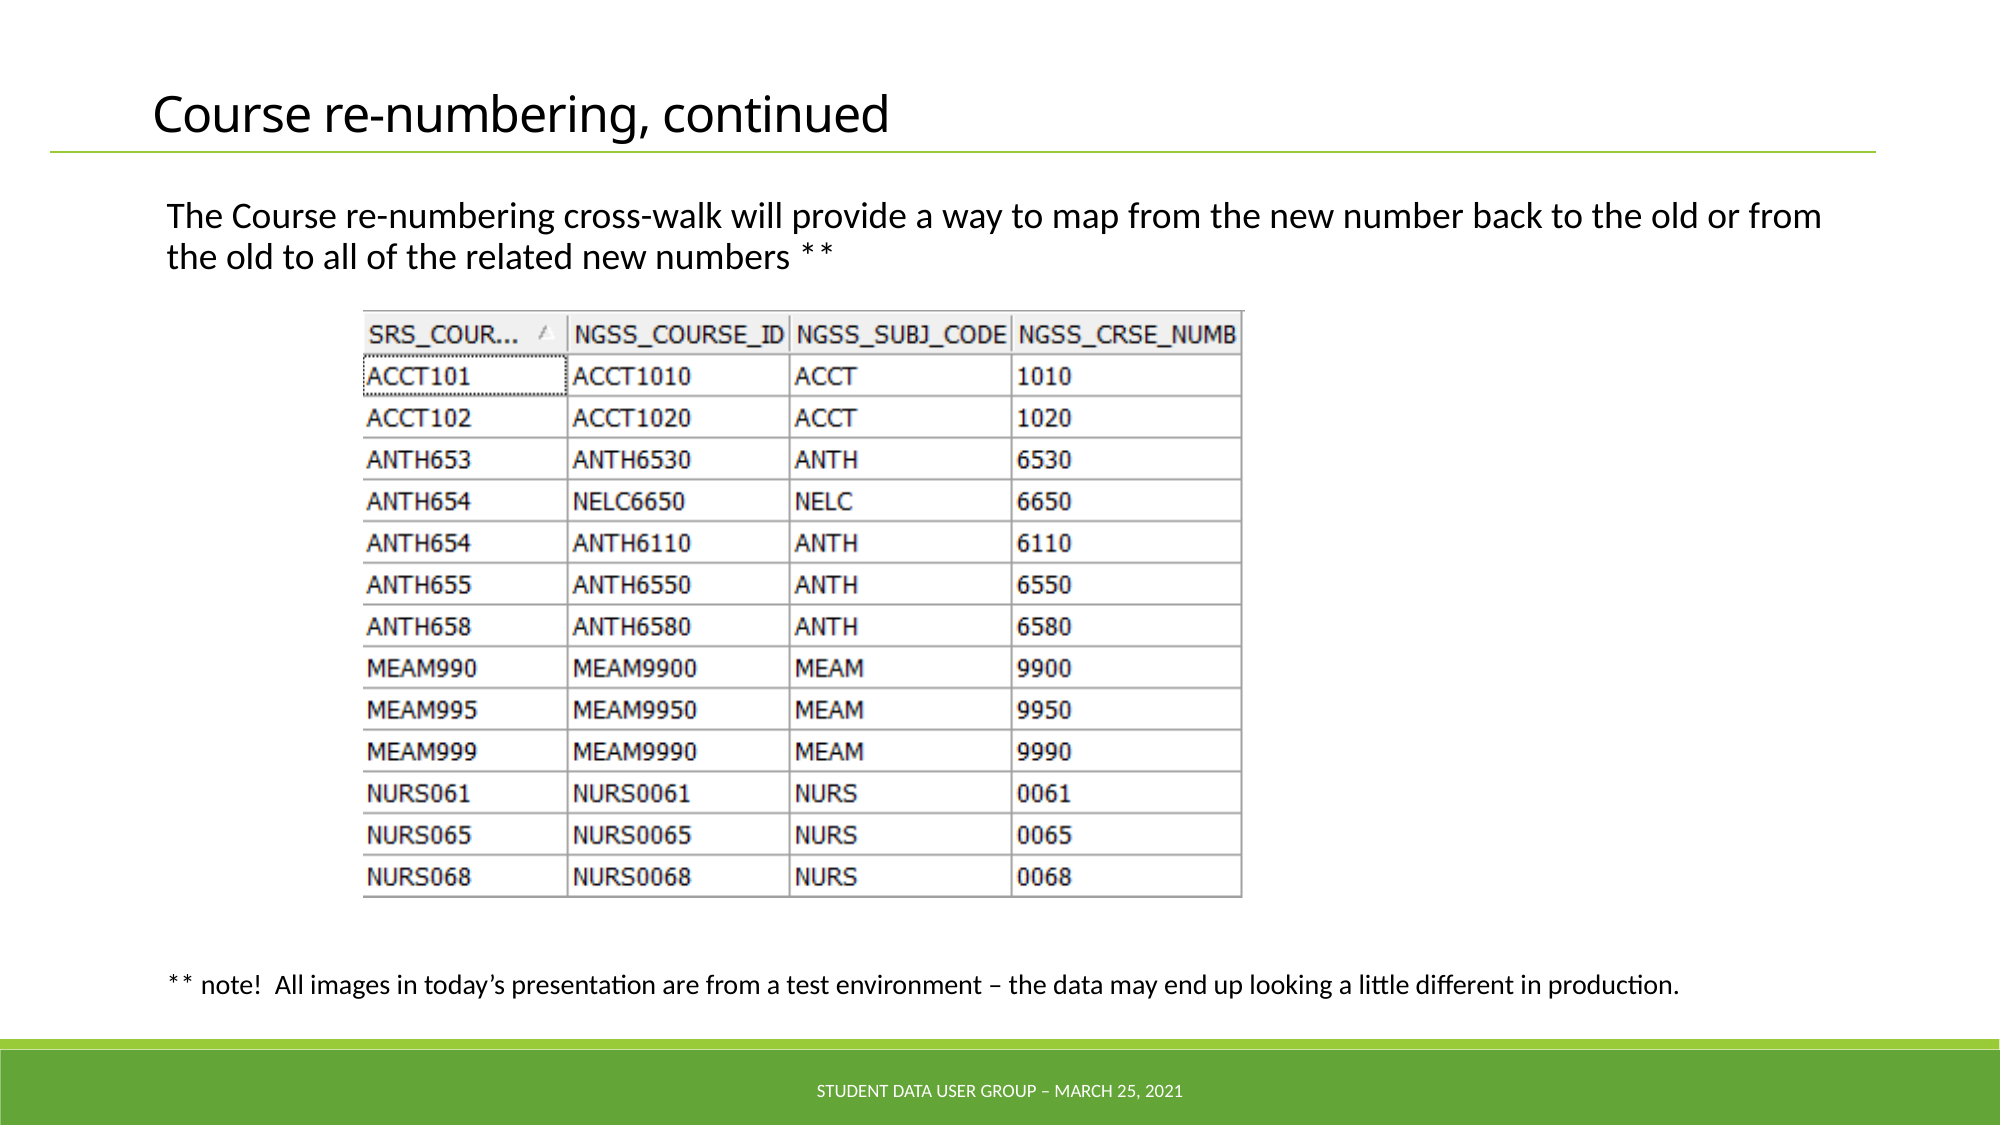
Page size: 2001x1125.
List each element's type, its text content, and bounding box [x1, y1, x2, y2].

picture [363, 310, 1246, 898]
text_box Course re-numbering, continued [137, 84, 1863, 149]
text_box The Course re-numbering cross-walk will provide a way to map from the new number back to the old or from the old to all of the related new numbers ** ** note! All images in today’s presentation are from a test environment – the data may end up looking a little different in production. [137, 188, 1863, 1014]
text_box Student Data User Group – MARCH 25, 2021 [604, 1059, 1396, 1120]
